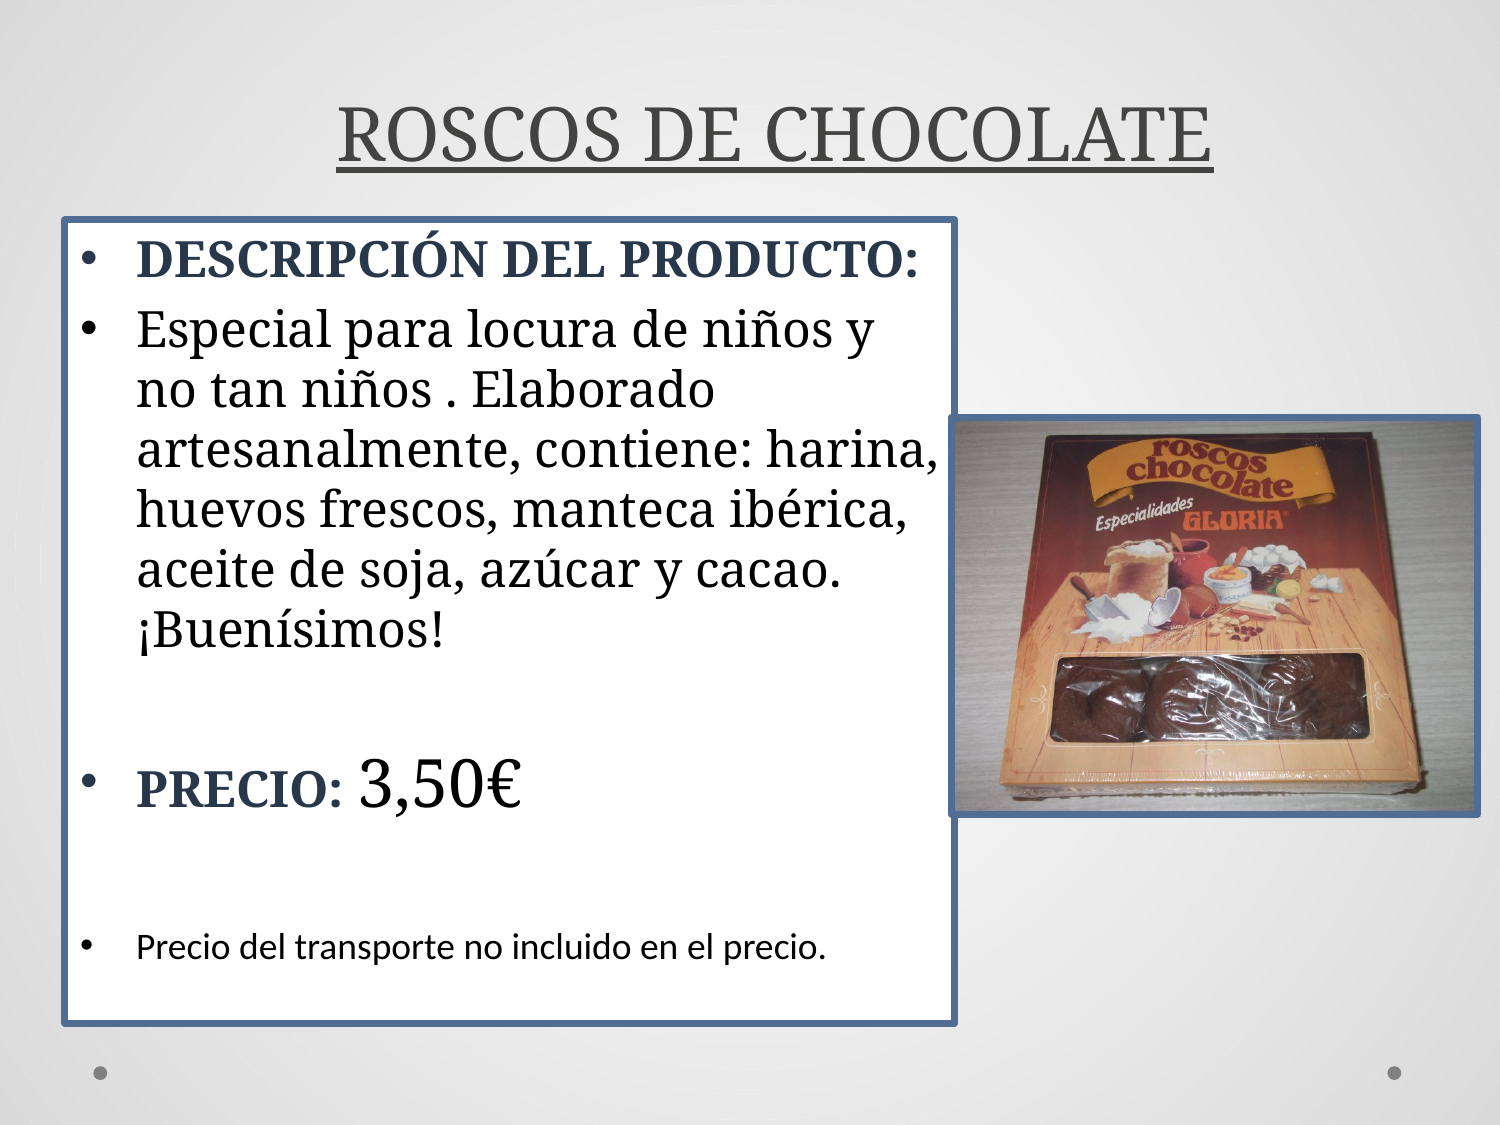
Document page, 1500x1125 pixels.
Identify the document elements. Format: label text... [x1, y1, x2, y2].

list DESCRIPCIÓN DEL PRODUCTO: Especial para locura de niños y no tan niños . Elaborado artesanalmente, contiene: harina, huevos frescos, manteca ibérica, aceite de soja, azúcar y cacao. ¡Buenísimos! PRECIO: 3,50€ Precio del transporte no incluido en el precio. [61, 216, 958, 1027]
picture [954, 420, 1475, 811]
title ROSCOS DE CHOCOLATE [88, 43, 1463, 185]
